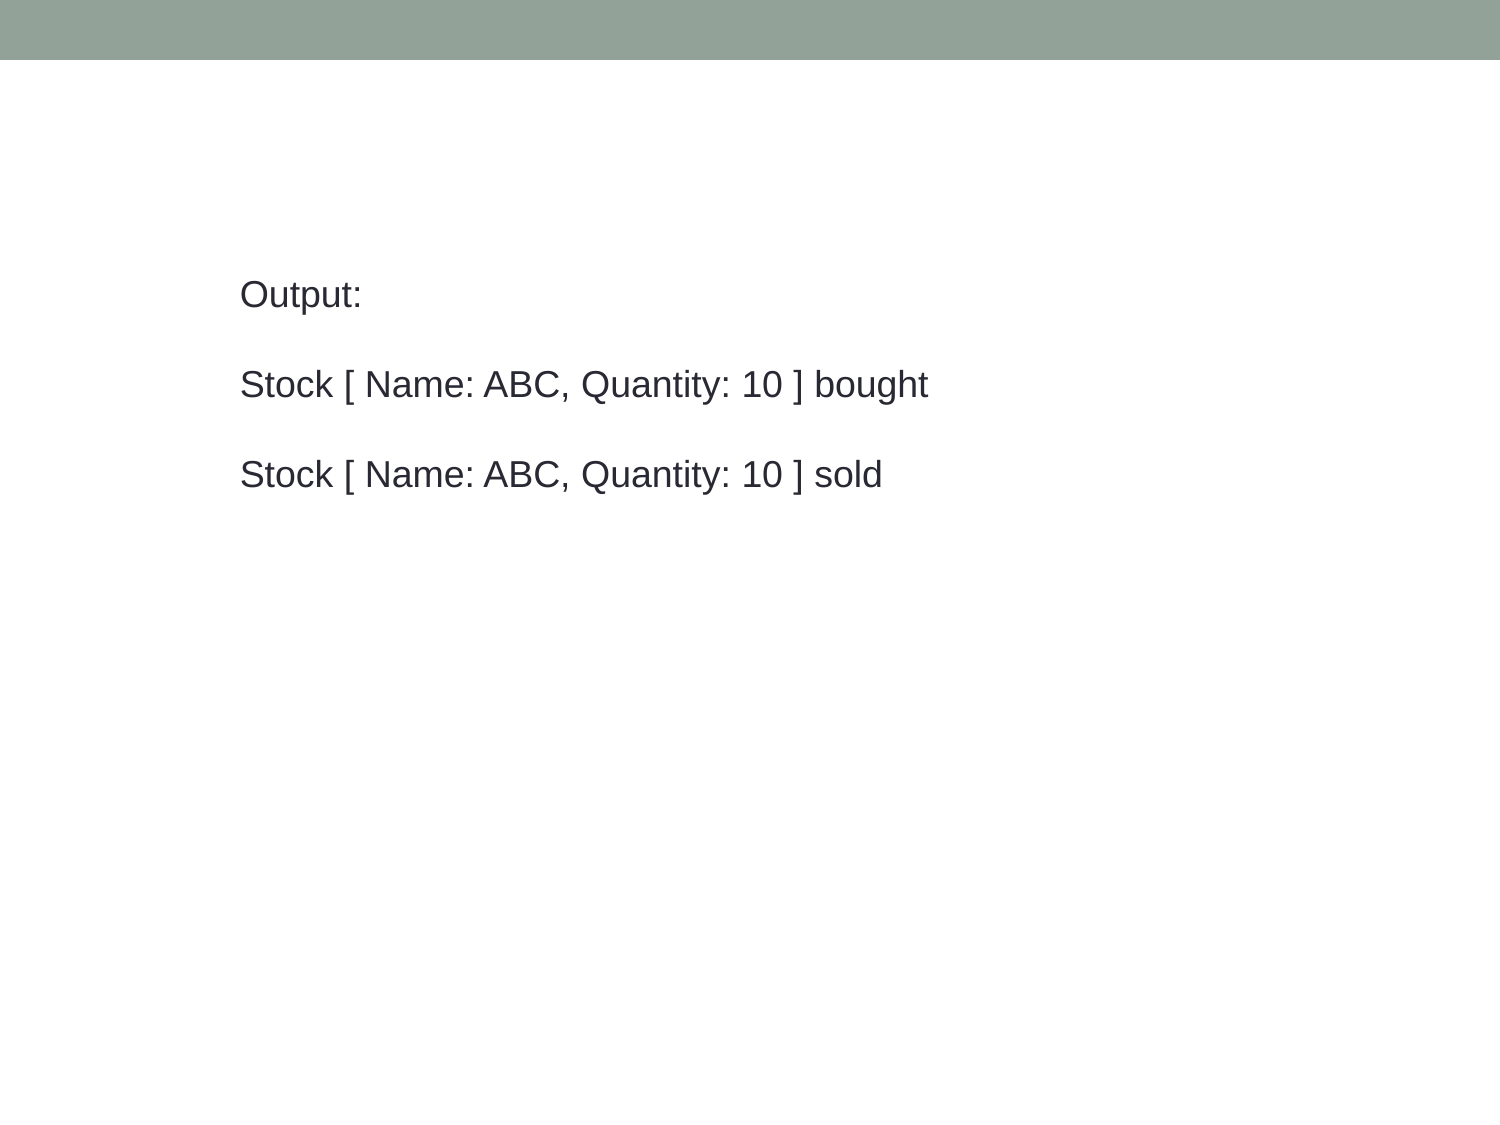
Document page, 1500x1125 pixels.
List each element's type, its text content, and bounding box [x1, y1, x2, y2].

text_box Output: Stock [ Name: ABC, Quantity: 10 ] bought Stock [ Name: ABC, Quantity: 10 ] sold [224, 262, 1338, 503]
